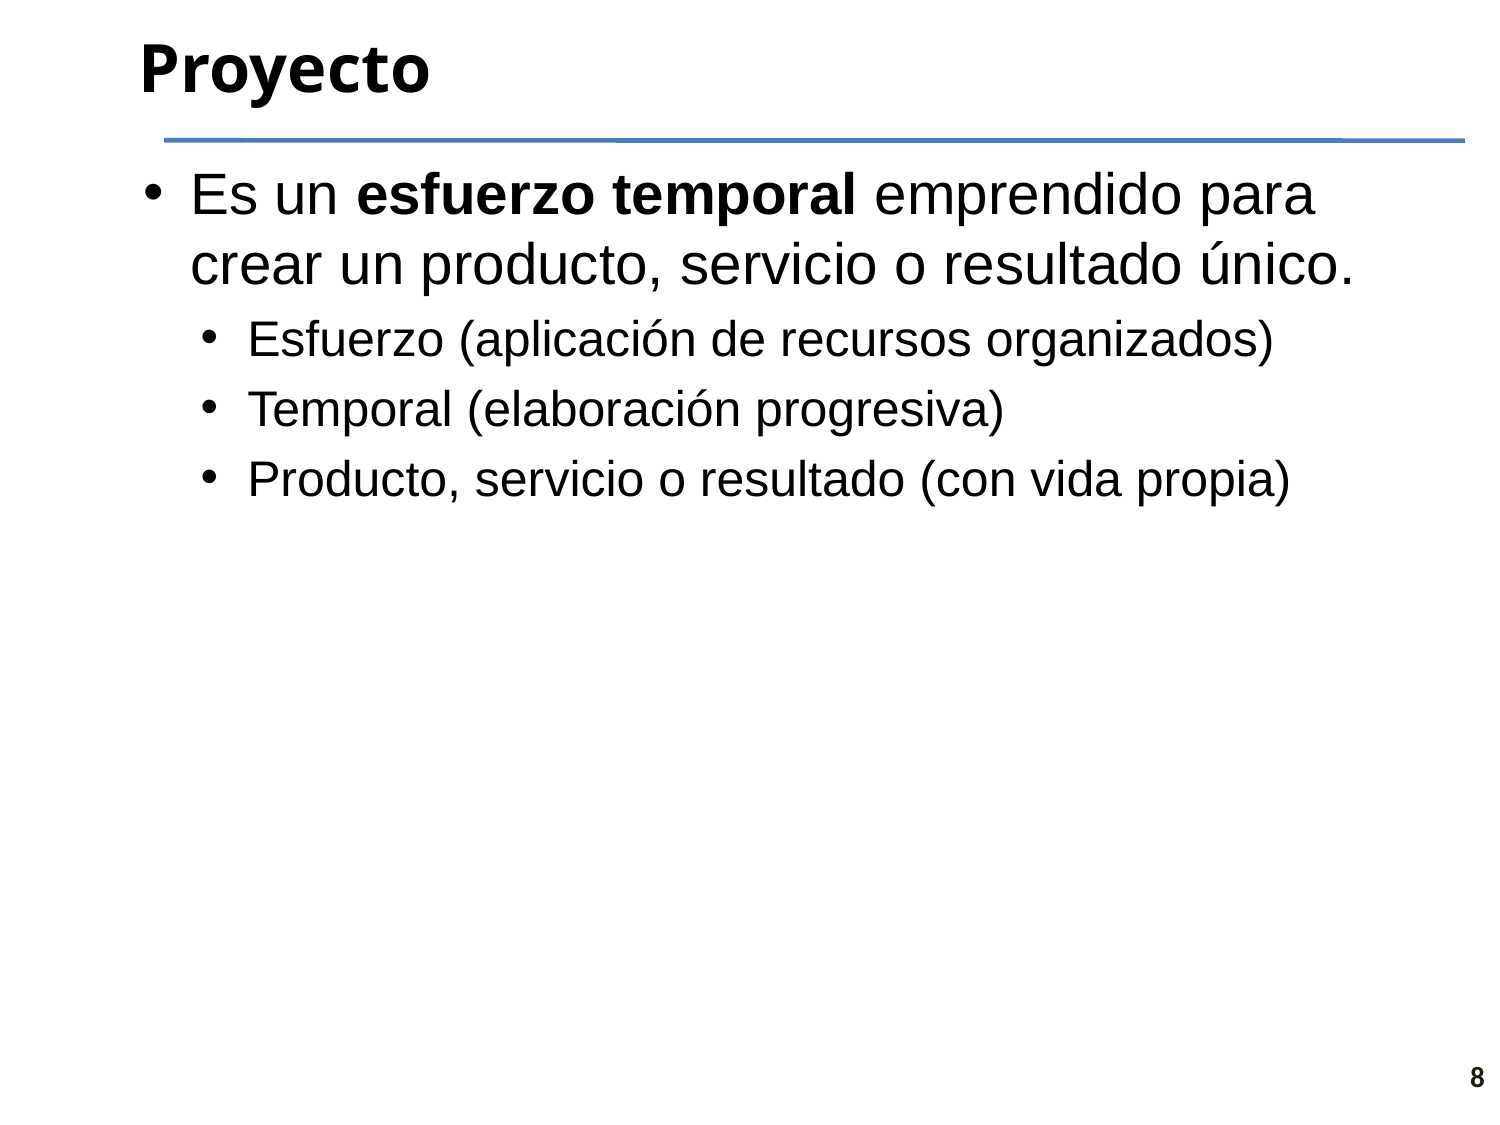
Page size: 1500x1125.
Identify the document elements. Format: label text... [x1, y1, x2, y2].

slide_number 8 [1149, 1046, 1500, 1106]
list Es un esfuerzo temporal emprendido para crear un producto, servicio o resultado único. Esfuerzo (aplicación de recursos organizados) Temporal (elaboración progresiva) Producto, servicio o resultado (con vida propia) [128, 148, 1459, 997]
title Proyecto [123, 7, 1459, 125]
